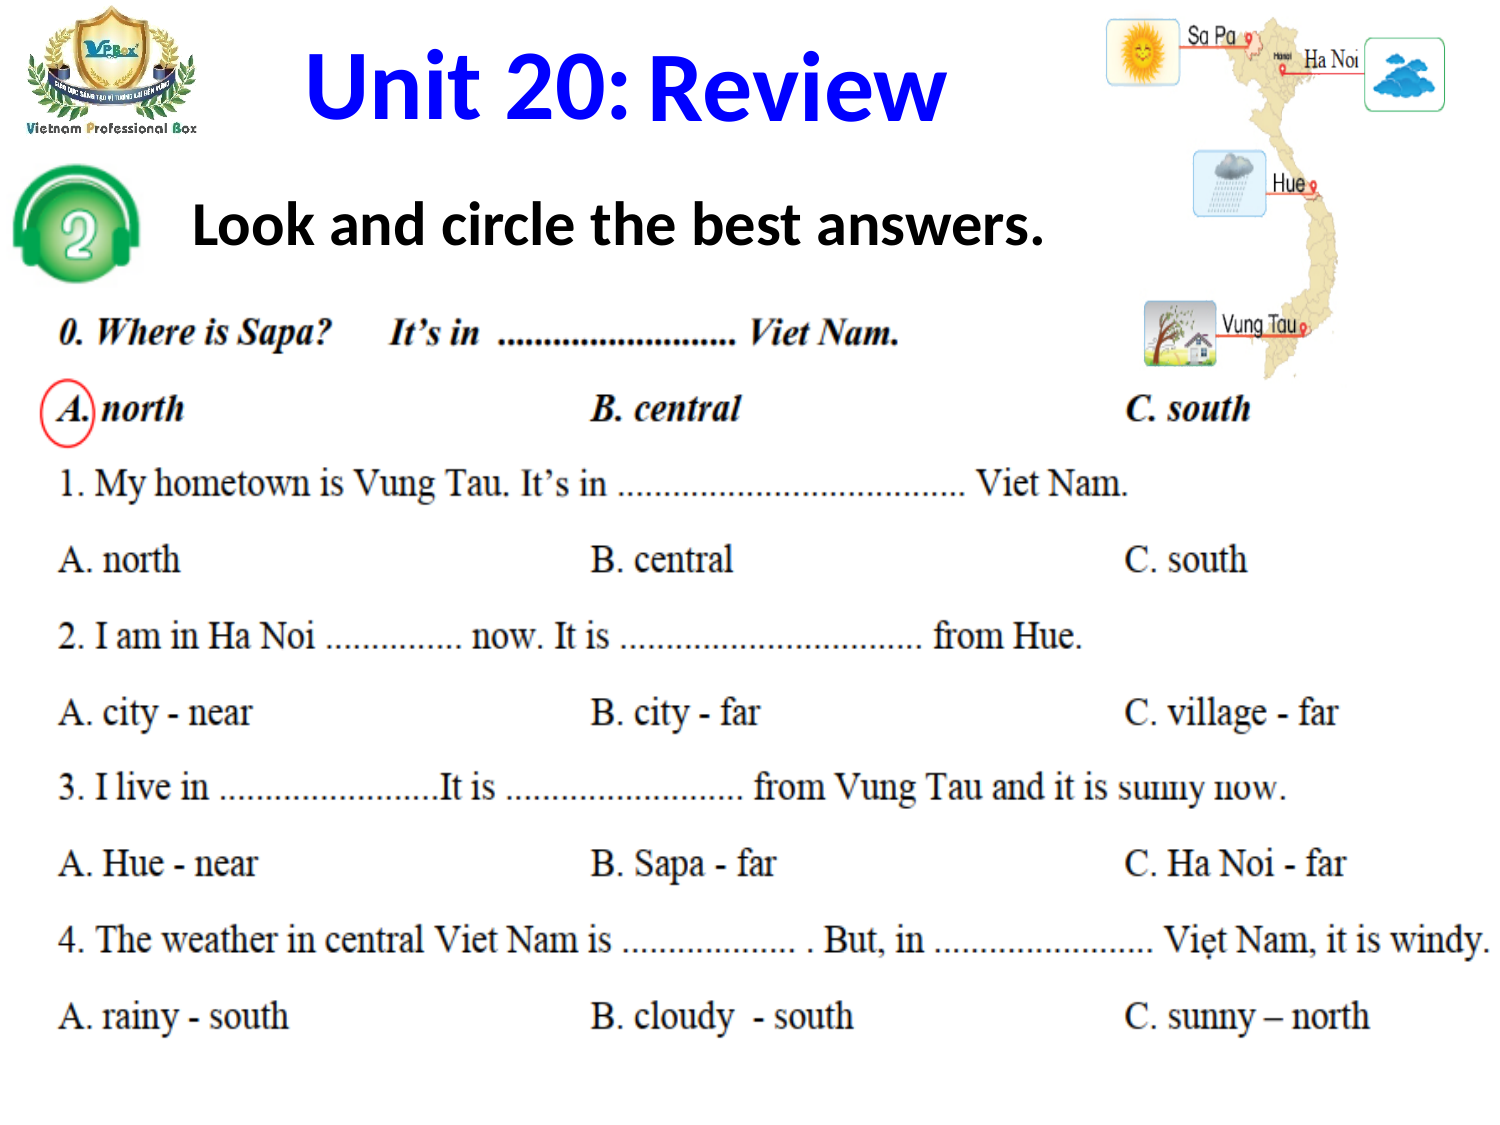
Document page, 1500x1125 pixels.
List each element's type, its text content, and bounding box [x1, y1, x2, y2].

picture [37, 1, 1500, 1063]
text_box Review [632, 13, 964, 149]
text_box Look and circle the best answers. [177, 174, 1063, 265]
picture [12, 0, 210, 140]
picture [0, 162, 147, 288]
text_box Unit 20: [289, 12, 650, 148]
